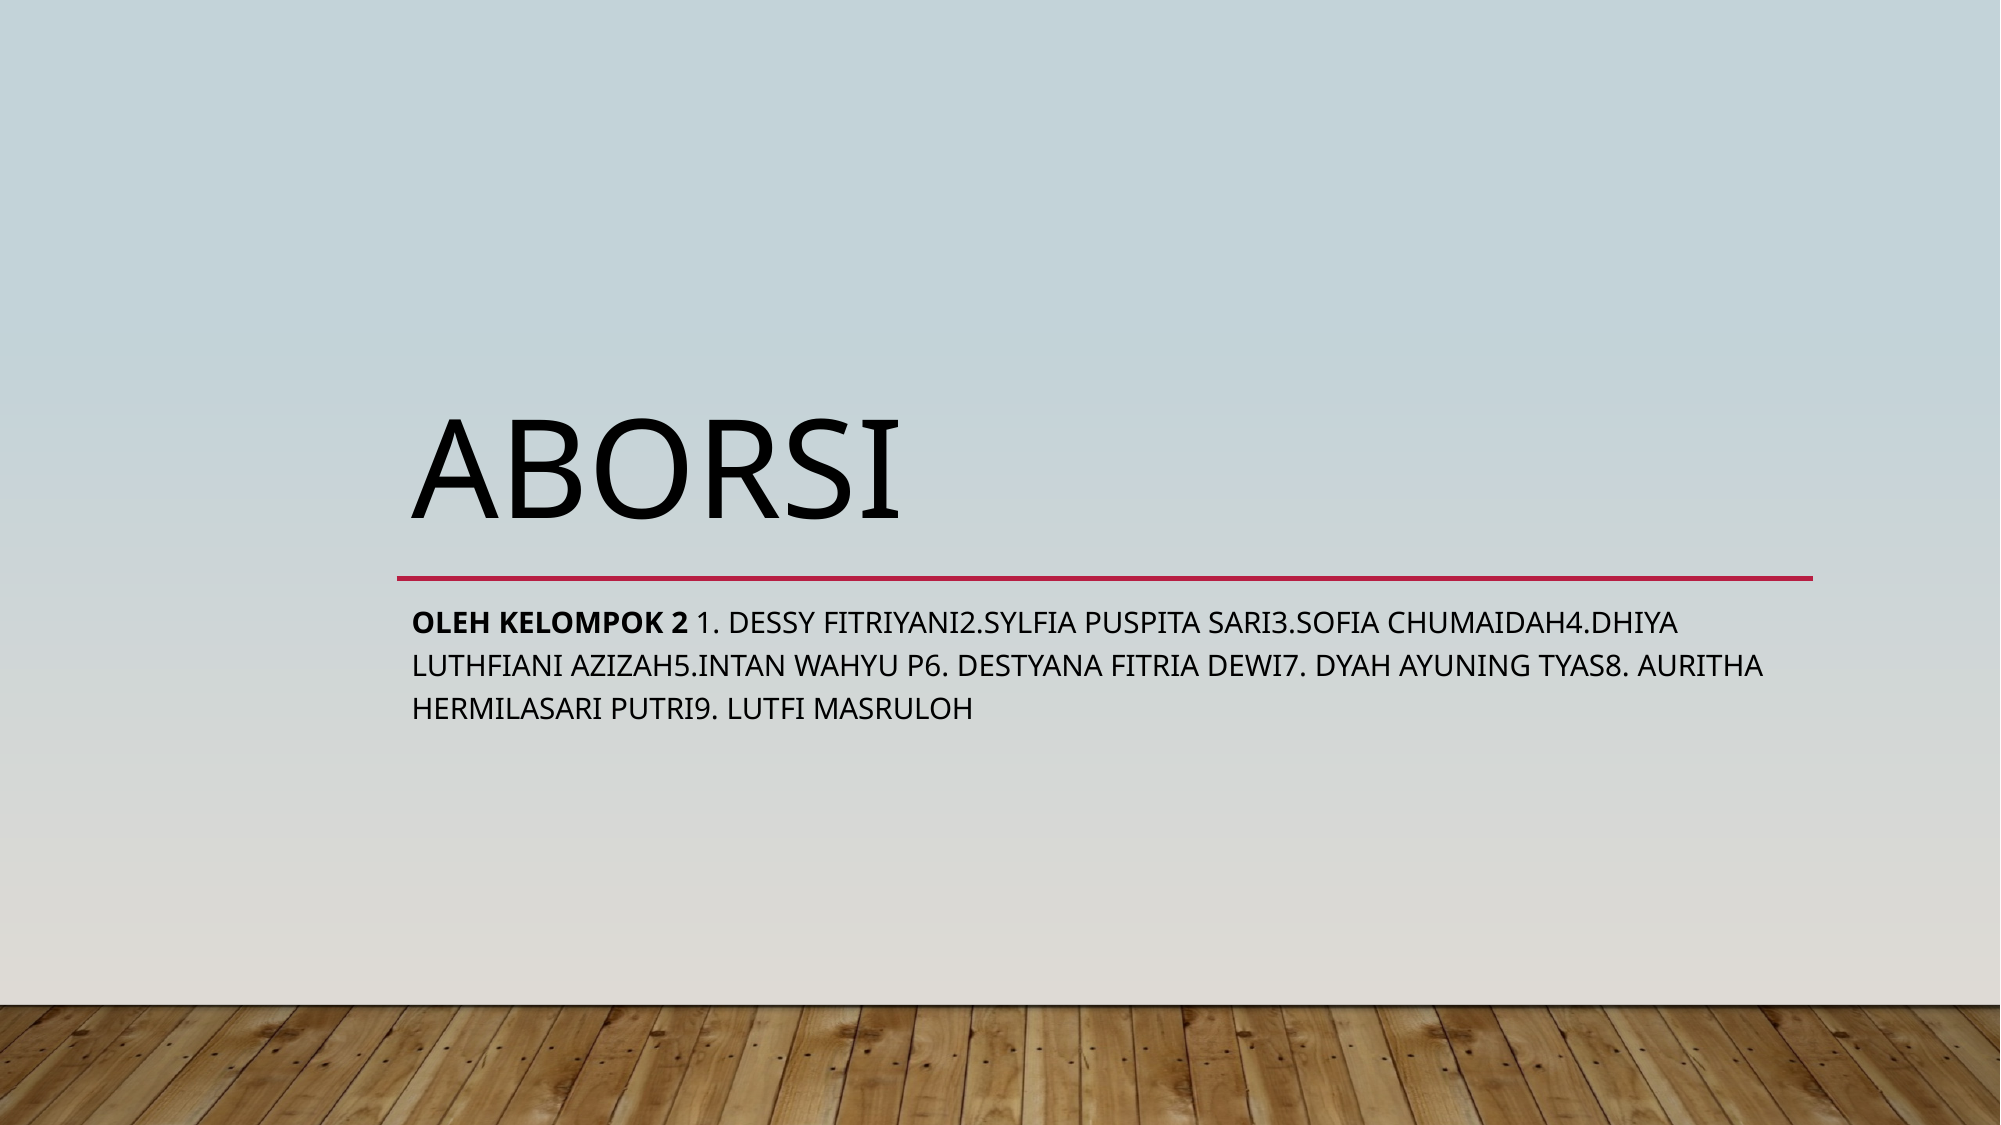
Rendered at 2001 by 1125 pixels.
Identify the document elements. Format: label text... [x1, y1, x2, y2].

picture [0, 1005, 2000, 1125]
title Aborsi [396, 131, 1814, 549]
subtitle Oleh kelompok 2 1. Dessy Fitriyani2.Sylfia puspita sari3.Sofia Chumaidah4.dhiya luthfiani azizah5.Intan Wahyu p6. Destyana Fitria Dewi7. Dyah Ayuning Tyas8. Auritha Hermilasari Putri9. Lutfi Masruloh [396, 582, 1814, 743]
